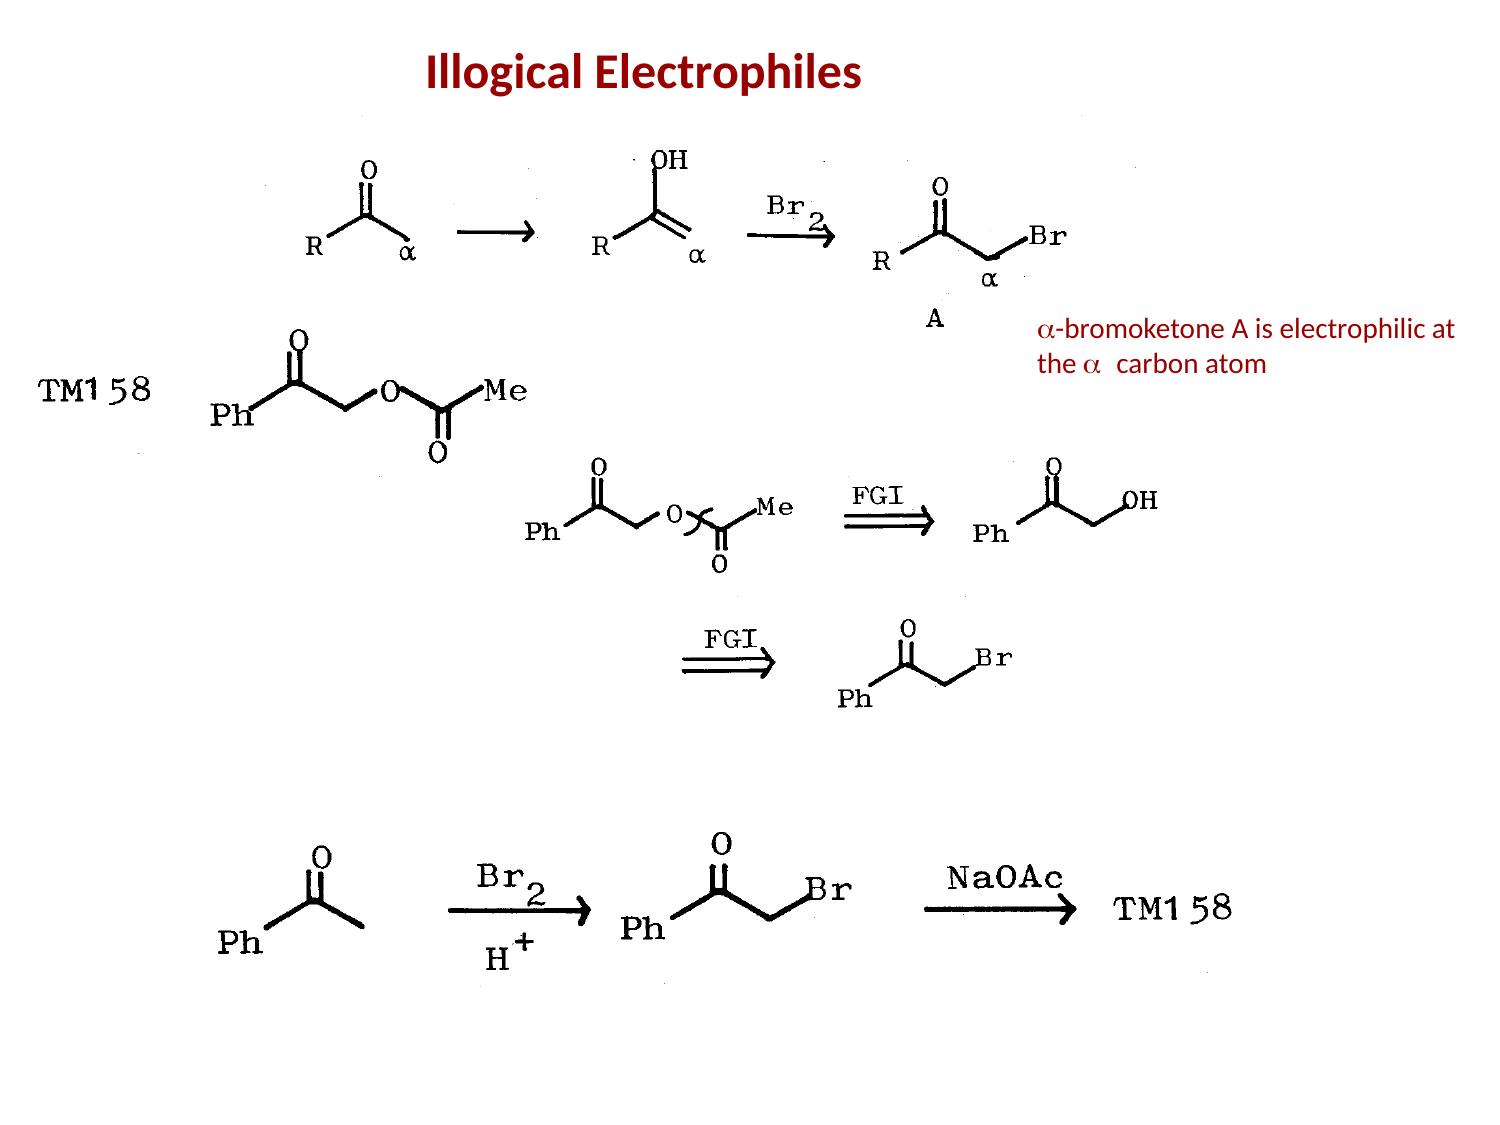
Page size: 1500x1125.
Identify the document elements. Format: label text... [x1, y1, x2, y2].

picture [0, 113, 1225, 742]
text_box Illogical Electrophiles [410, 30, 878, 106]
picture [170, 822, 1272, 987]
text_box a-bromoketone A is electrophilic at the a carbon atom [1022, 301, 1478, 387]
